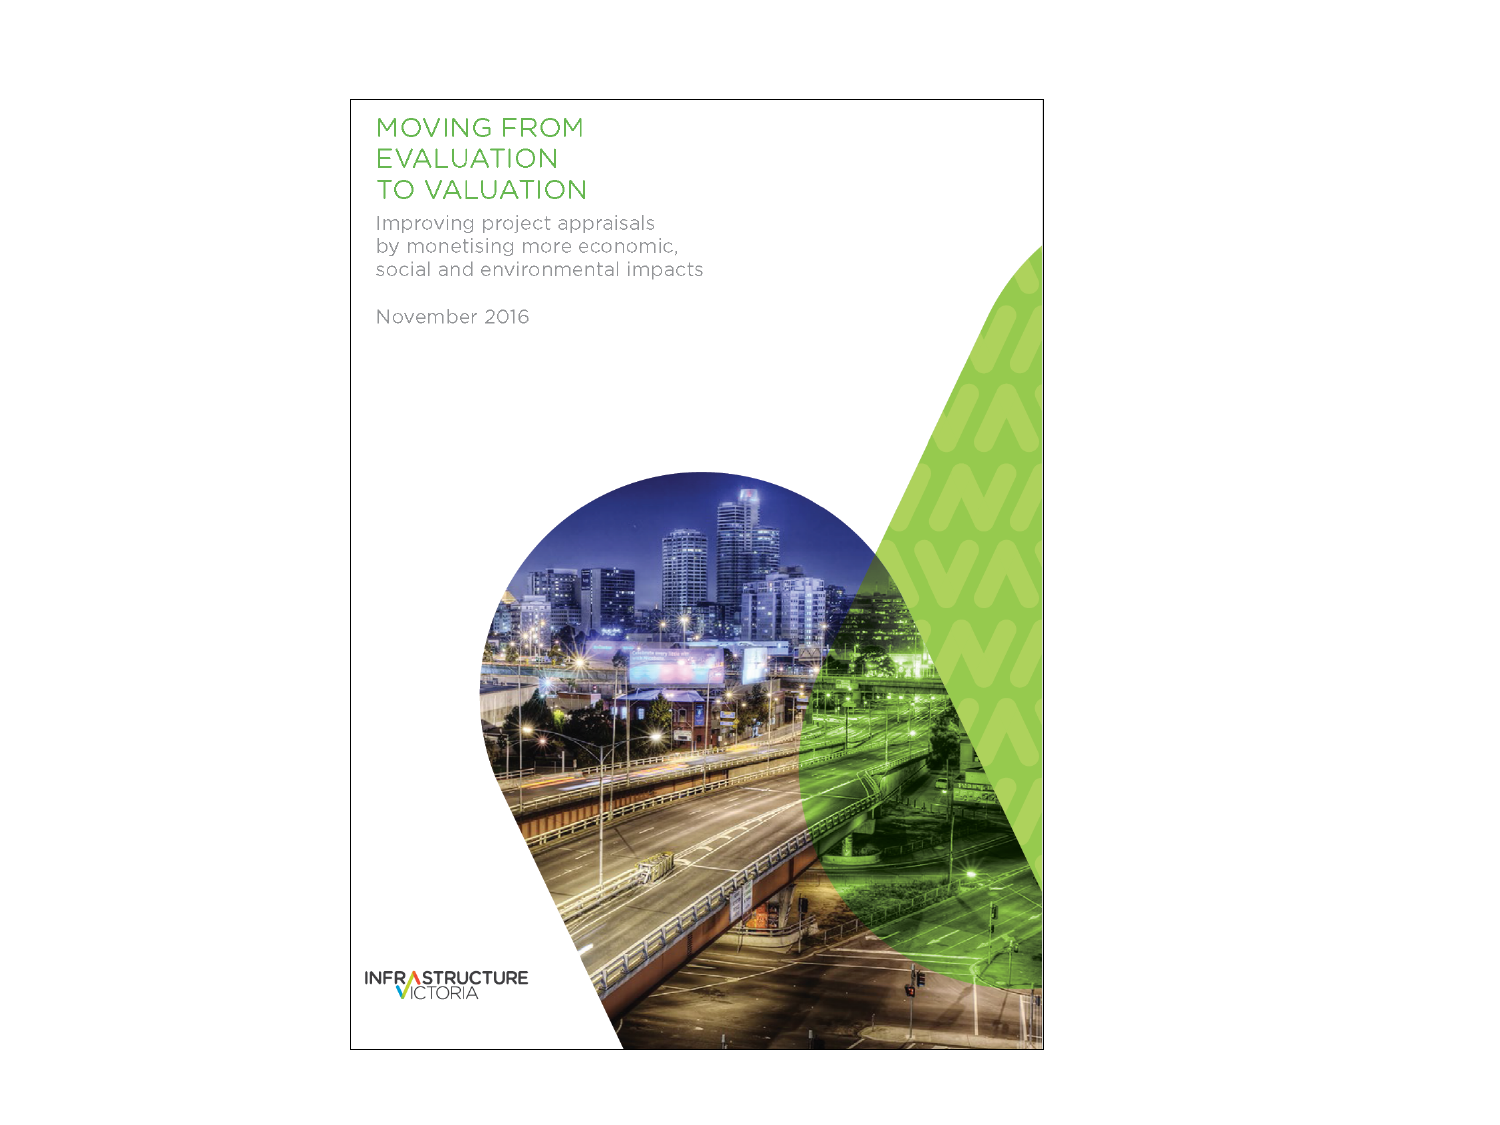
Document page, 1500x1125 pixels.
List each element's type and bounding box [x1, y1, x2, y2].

picture [349, 99, 1044, 1051]
